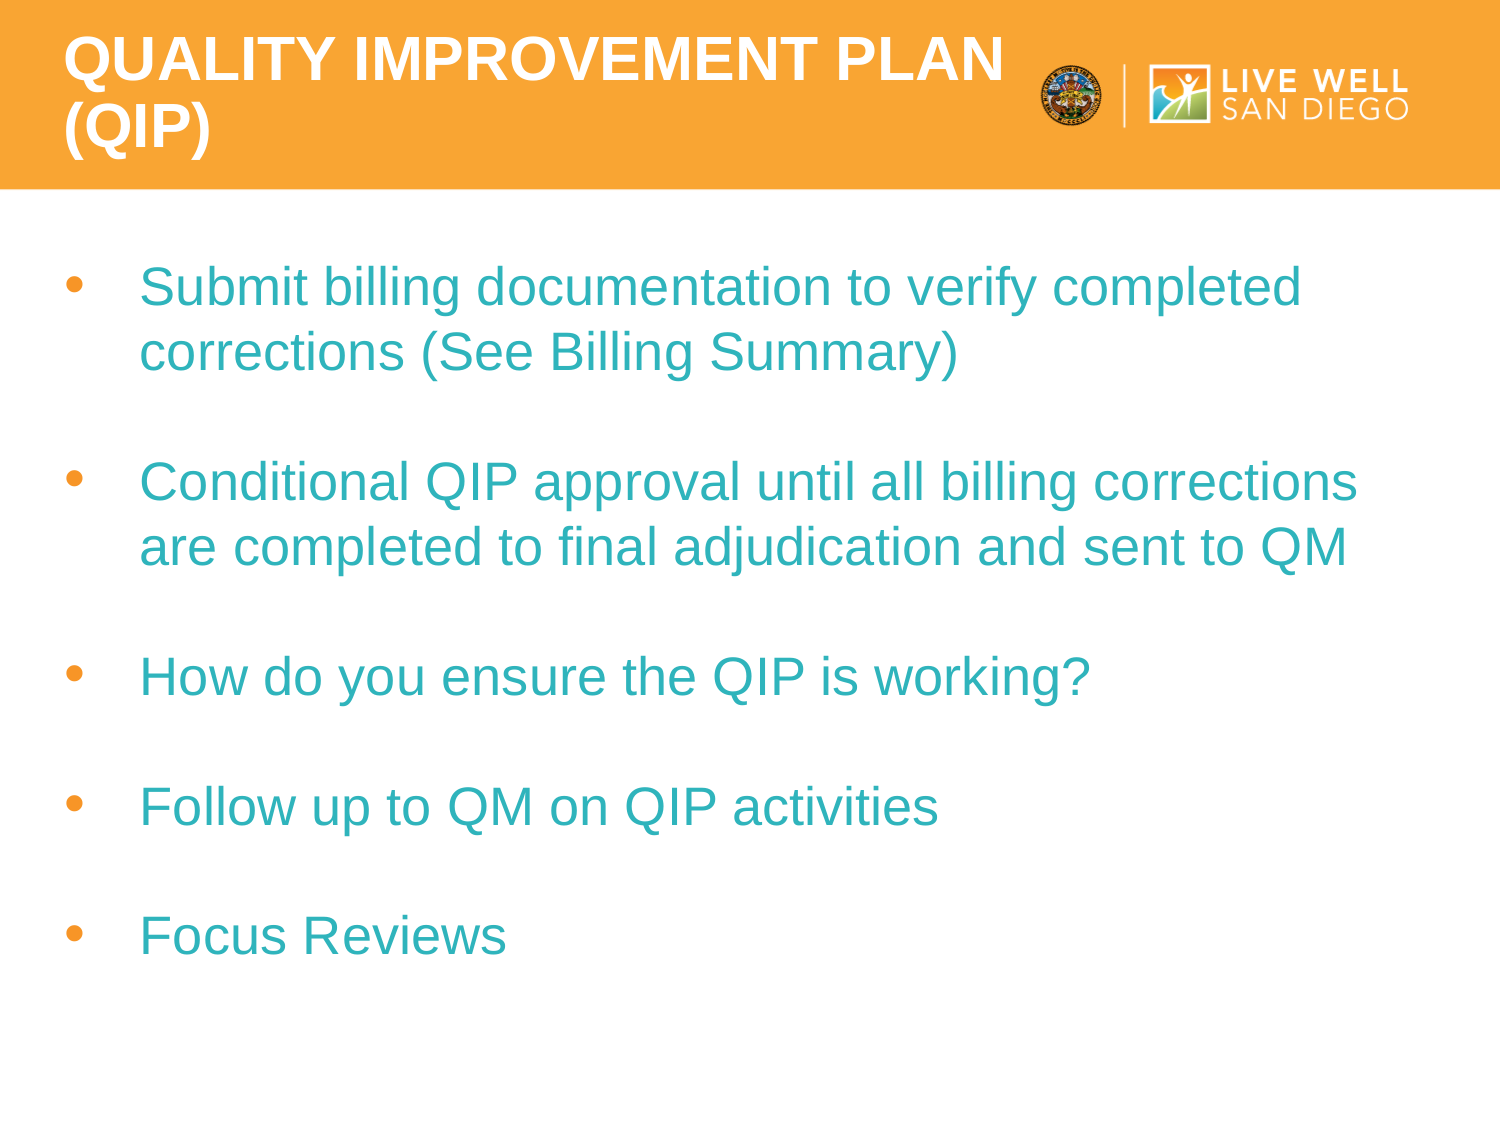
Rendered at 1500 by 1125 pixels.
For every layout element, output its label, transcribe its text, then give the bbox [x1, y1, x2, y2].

text_box Submit billing documentation to verify completed corrections (See Billing Summary) Conditional QIP approval until all billing corrections are completed to final adjudication and sent to QM How do you ensure the QIP is working? Follow up to QM on QIP activities Focus Reviews [50, 243, 1450, 1039]
text_box Quality improvement plan (qiP) [48, 18, 1116, 168]
picture [0, 0, 1500, 1125]
